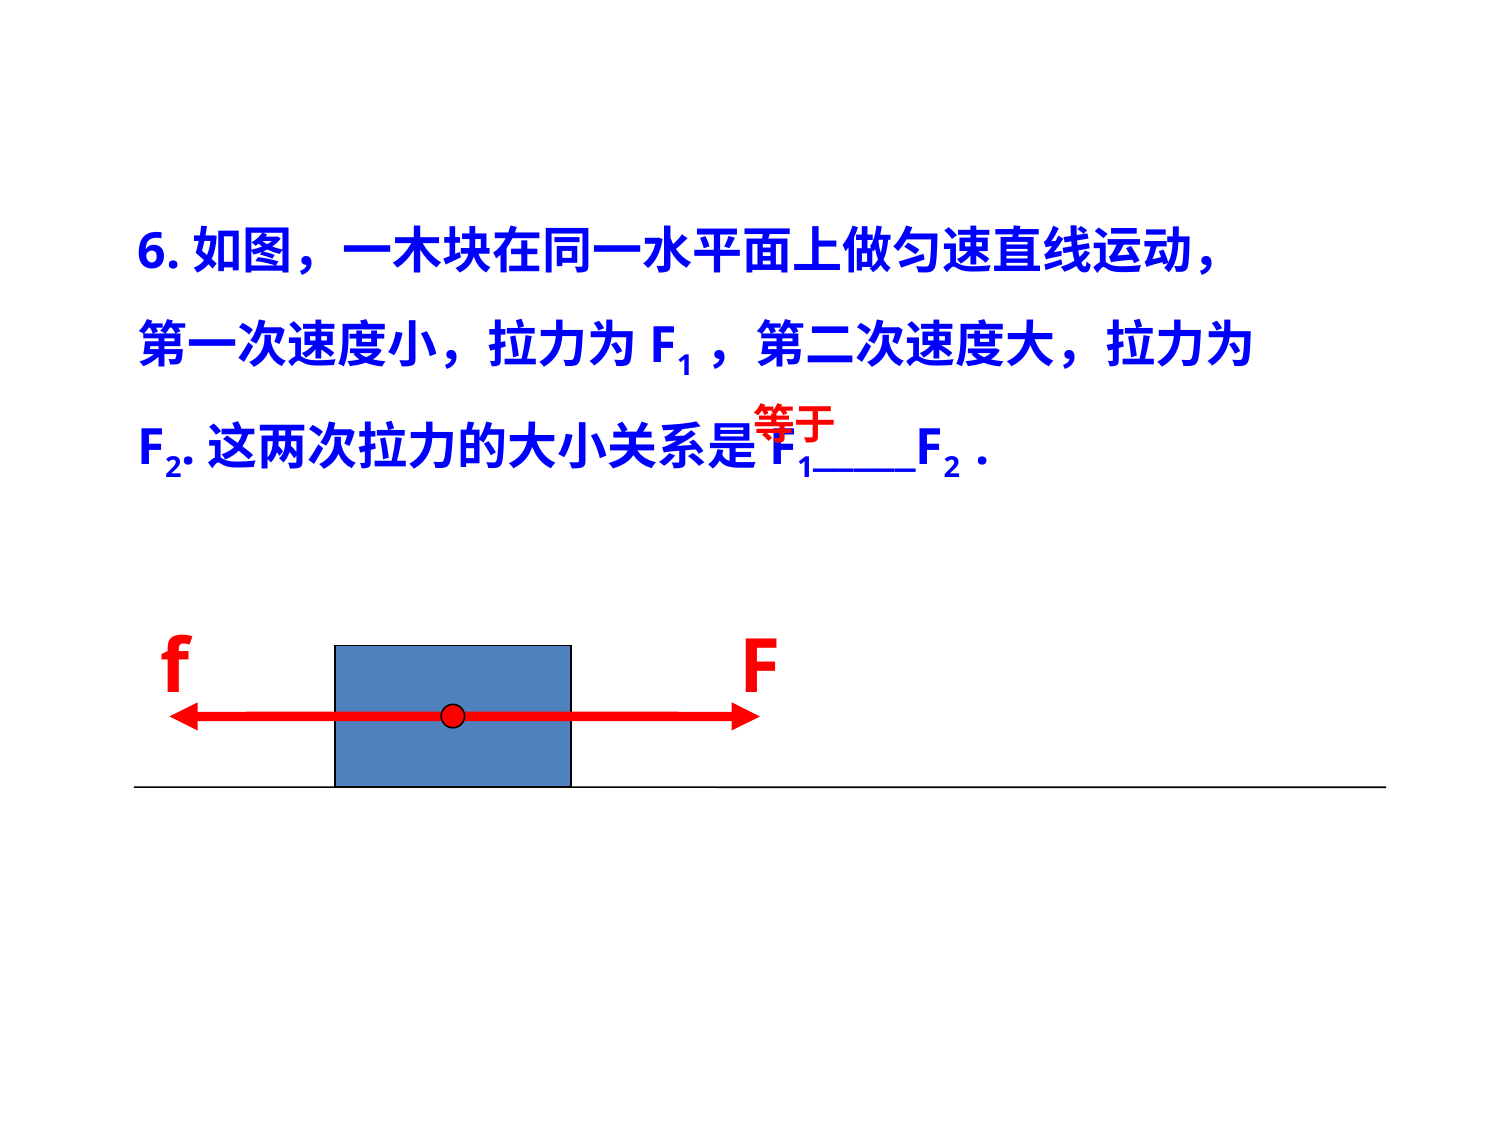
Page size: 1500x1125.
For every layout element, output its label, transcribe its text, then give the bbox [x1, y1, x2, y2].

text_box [145, 609, 439, 717]
text_box 等于 [738, 390, 884, 456]
text_box 6.如图，一木块在同一水平面上做匀速直线运动，第一次速度小，拉力为F1，第二次速度大，拉力为F2.这两次拉力的大小关系是F1_____F2 . [122, 180, 1294, 491]
text_box [334, 724, 572, 787]
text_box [440, 609, 867, 729]
